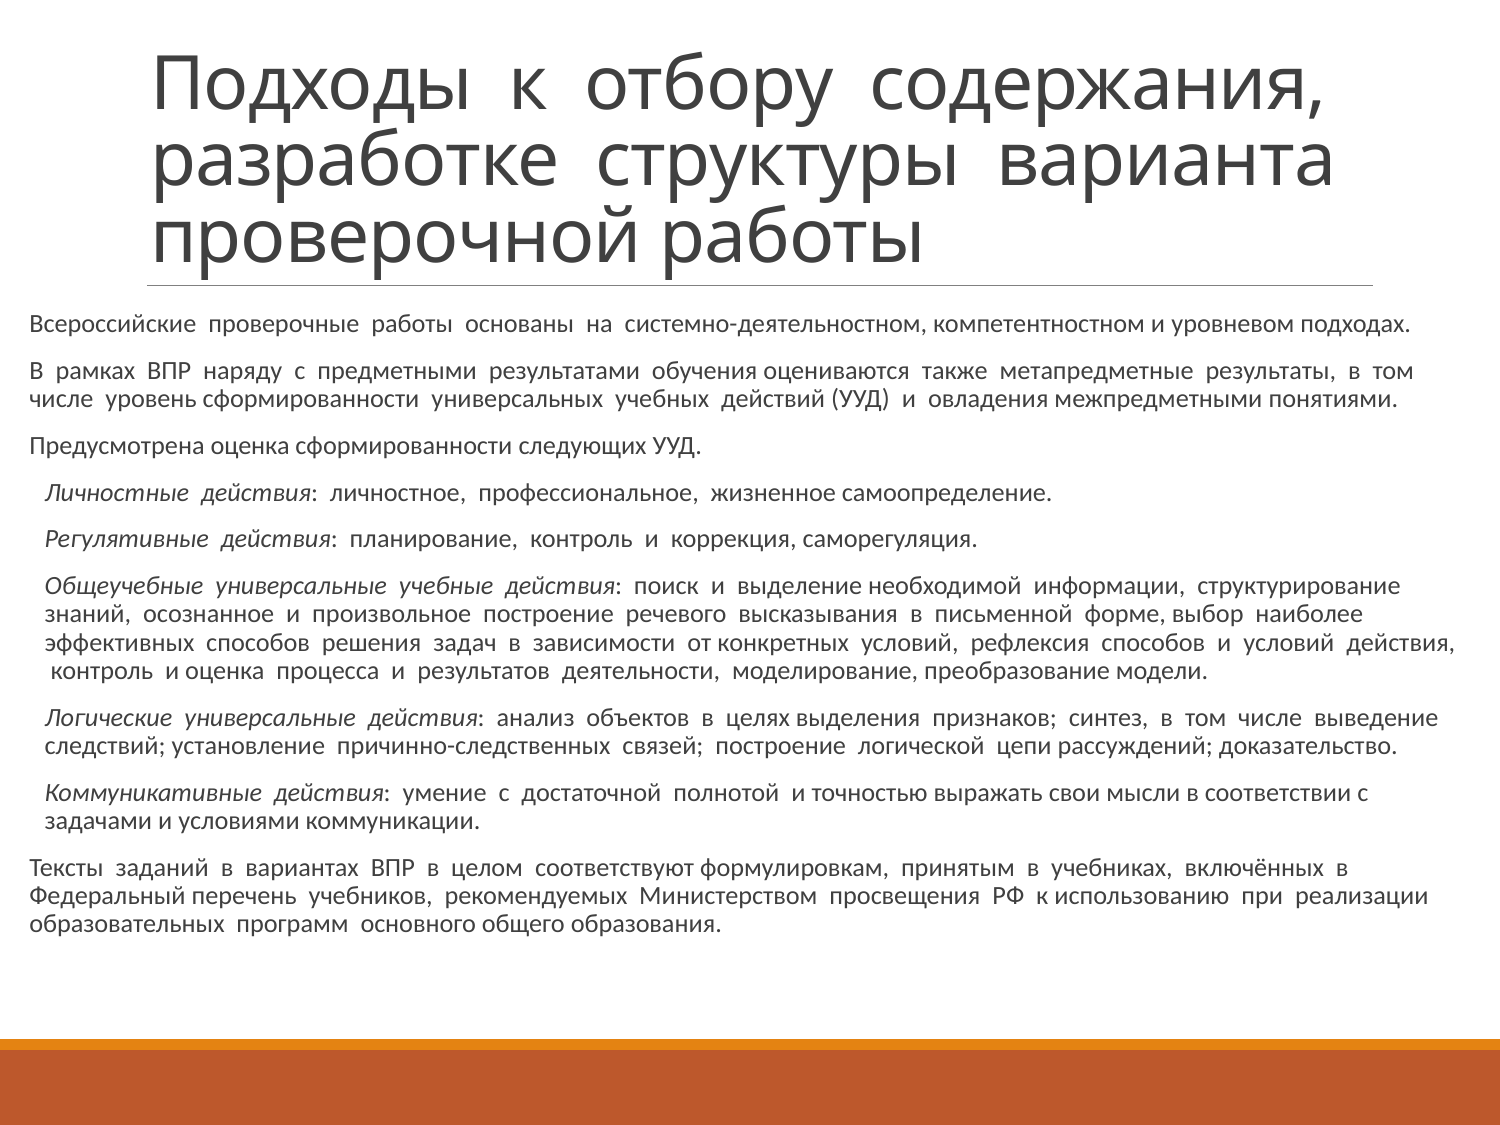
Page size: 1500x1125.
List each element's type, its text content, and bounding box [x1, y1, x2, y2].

title Подходы к отбору содержания, разработке структуры варианта проверочной работы [135, 47, 1373, 285]
list Всероссийские проверочные работы основаны на системно-деятельностном, компетентностном и уровневом подходах. В рамках ВПР наряду с предметными результатами обучения оцениваются также метапредметные результаты, в том числе уровень сформированности универсальных учебных действий (УУД) и овладения межпредметными понятиями. Предусмотрена оценка сформированности следующих УУД. Личностные действия: личностное, профессиональное, жизненное самоопределение. Регулятивные действия: планирование, контроль и коррекция, саморегуляция. Общеучебные универсальные учебные действия: поиск и выделение необходимой информации, структурирование знаний, осознанное и произвольное построение речевого высказывания в письменной форме, выбор наиболее эффективных способов решения задач в зависимости от конкретных условий, рефлексия способов и условий действия, контроль и оценка процесса и результатов деятельности, моделирование, преобразование модели. Логические универсальные действия: анализ объектов в целях выделения признаков; синтез, в том числе выведение следствий; установление причинно-следственных связей; построение логической цепи рассуждений; доказательство. Коммуникативные действия: умение с достаточной полнотой и точностью выражать свои мысли в соответствии с задачами и условиями коммуникации. Тексты заданий в вариантах ВПР в целом соответствуют формулировкам, принятым в учебниках, включённых в Федеральный перечень учебников, рекомендуемых Министерством просвещения РФ к использованию при реализации образовательных программ основного общего образования. [29, 302, 1459, 1024]
